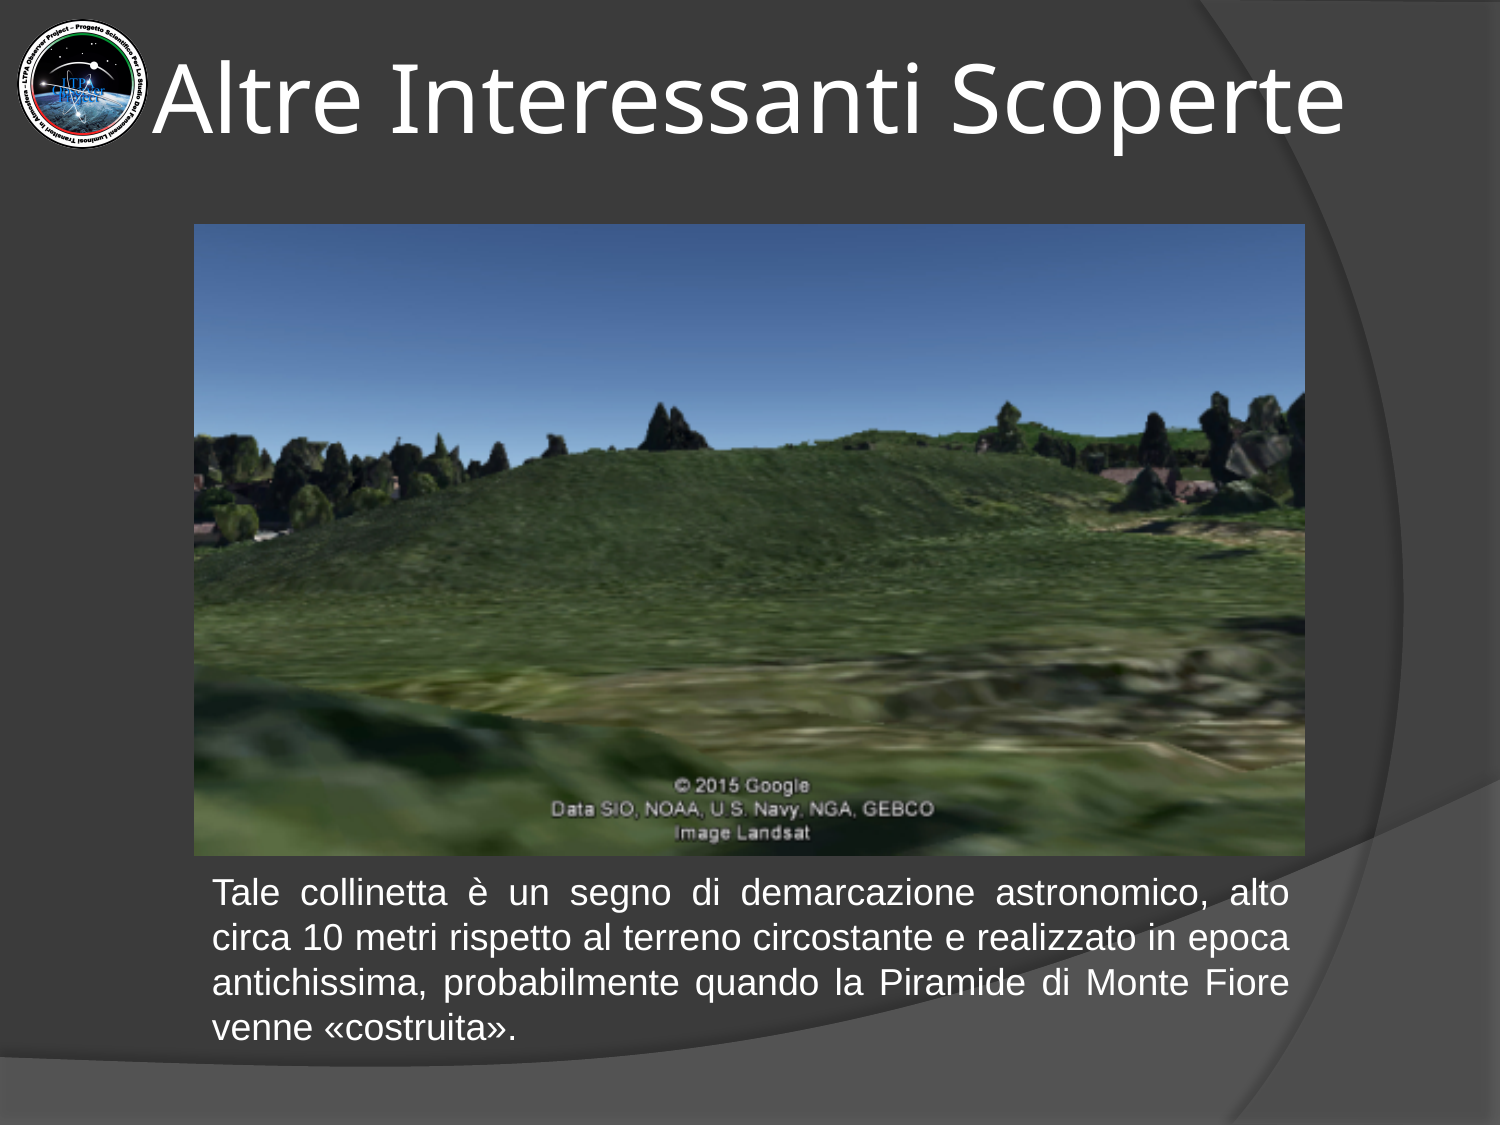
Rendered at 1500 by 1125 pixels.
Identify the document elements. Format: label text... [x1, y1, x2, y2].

picture [194, 224, 1306, 857]
picture [17, 18, 148, 150]
title Altre Interessanti Scoperte [0, 1, 1500, 189]
text_box Tale collinetta è un segno di demarcazione astronomico, alto circa 10 metri rispetto al terreno circostante e realizzato in epoca antichissima, probabilmente quando la Piramide di Monte Fiore venne «costruita». [197, 866, 1305, 1055]
